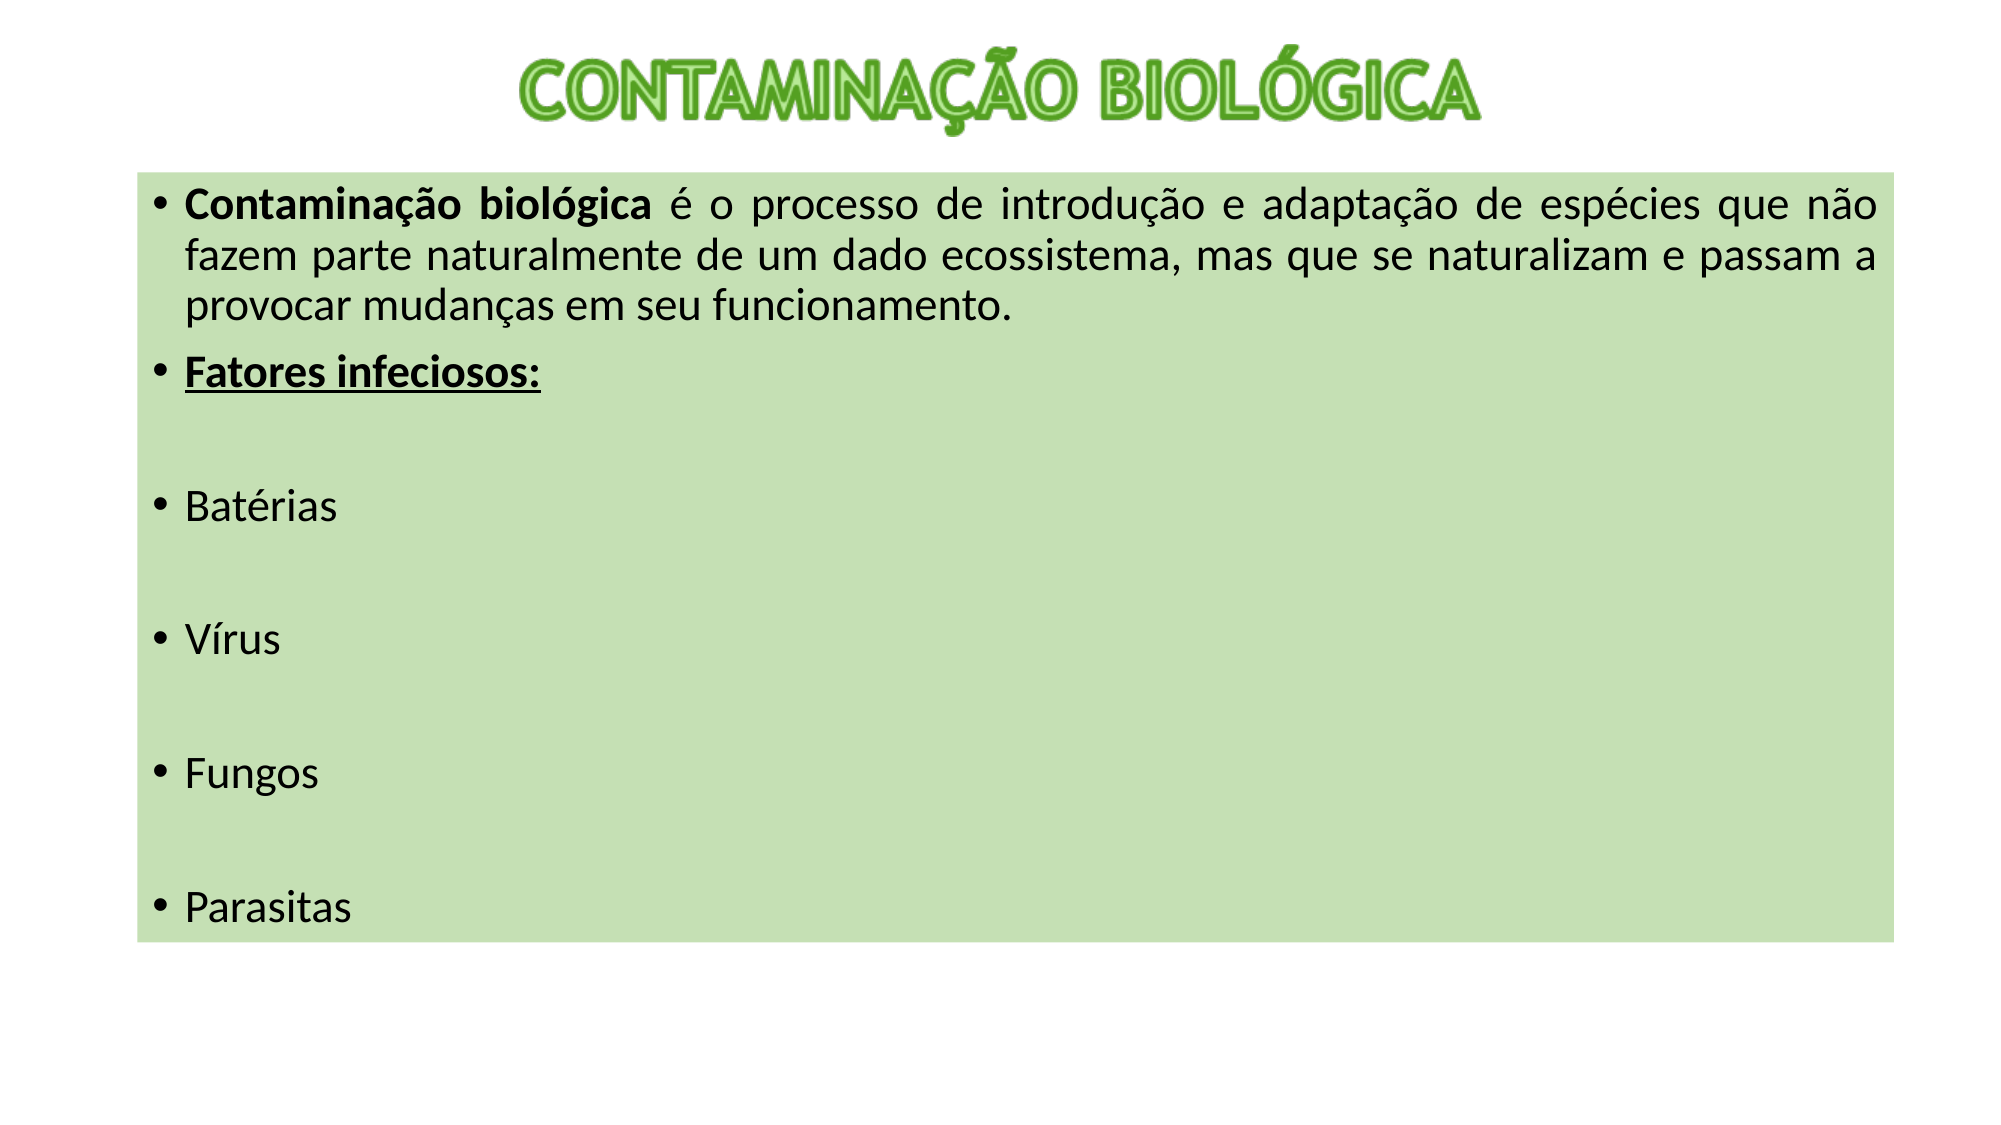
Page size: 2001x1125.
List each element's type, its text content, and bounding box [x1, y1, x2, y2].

picture [518, 44, 1482, 137]
list Contaminação biológica é o processo de introdução e adaptação de espécies que não fazem parte naturalmente de um dado ecossistema, mas que se naturalizam e passam a provocar mudanças em seu funcionamento. Fatores infeciosos: Batérias Vírus Fungos Parasitas [137, 172, 1894, 943]
